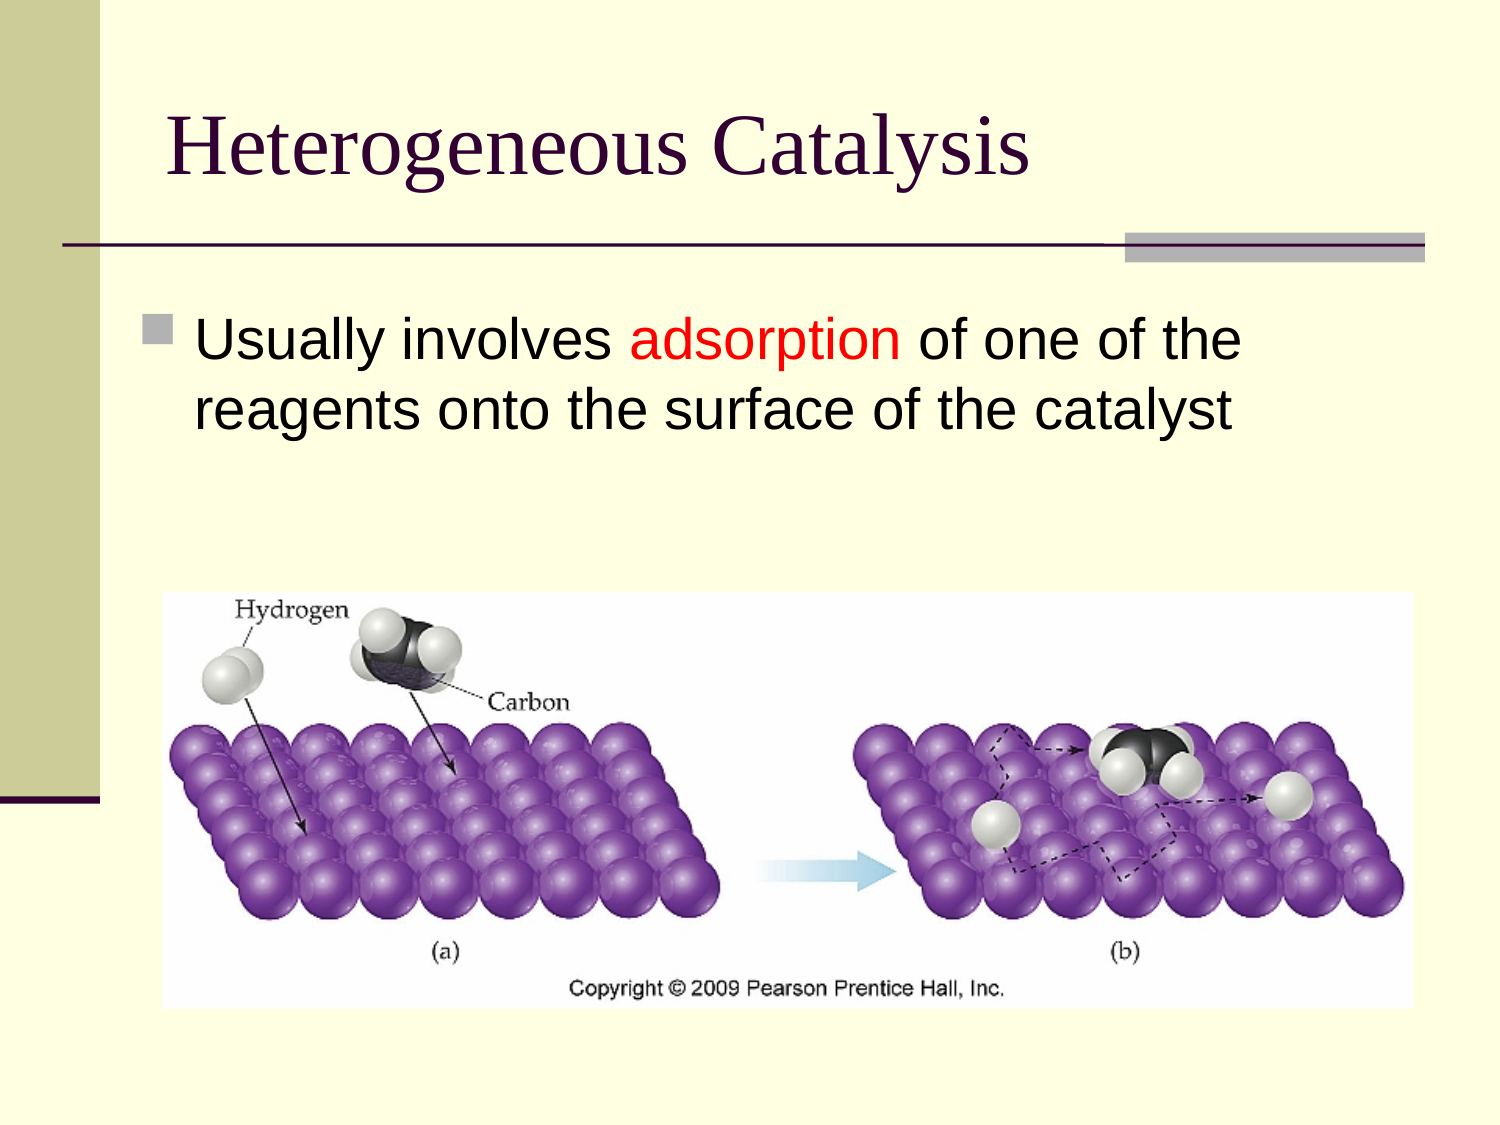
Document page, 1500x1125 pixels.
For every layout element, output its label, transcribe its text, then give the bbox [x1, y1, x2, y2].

title Heterogeneous Catalysis [149, 45, 1426, 234]
picture [162, 592, 1414, 1009]
list Usually involves adsorption of one of the reagents onto the surface of the catalyst [122, 293, 1474, 485]
